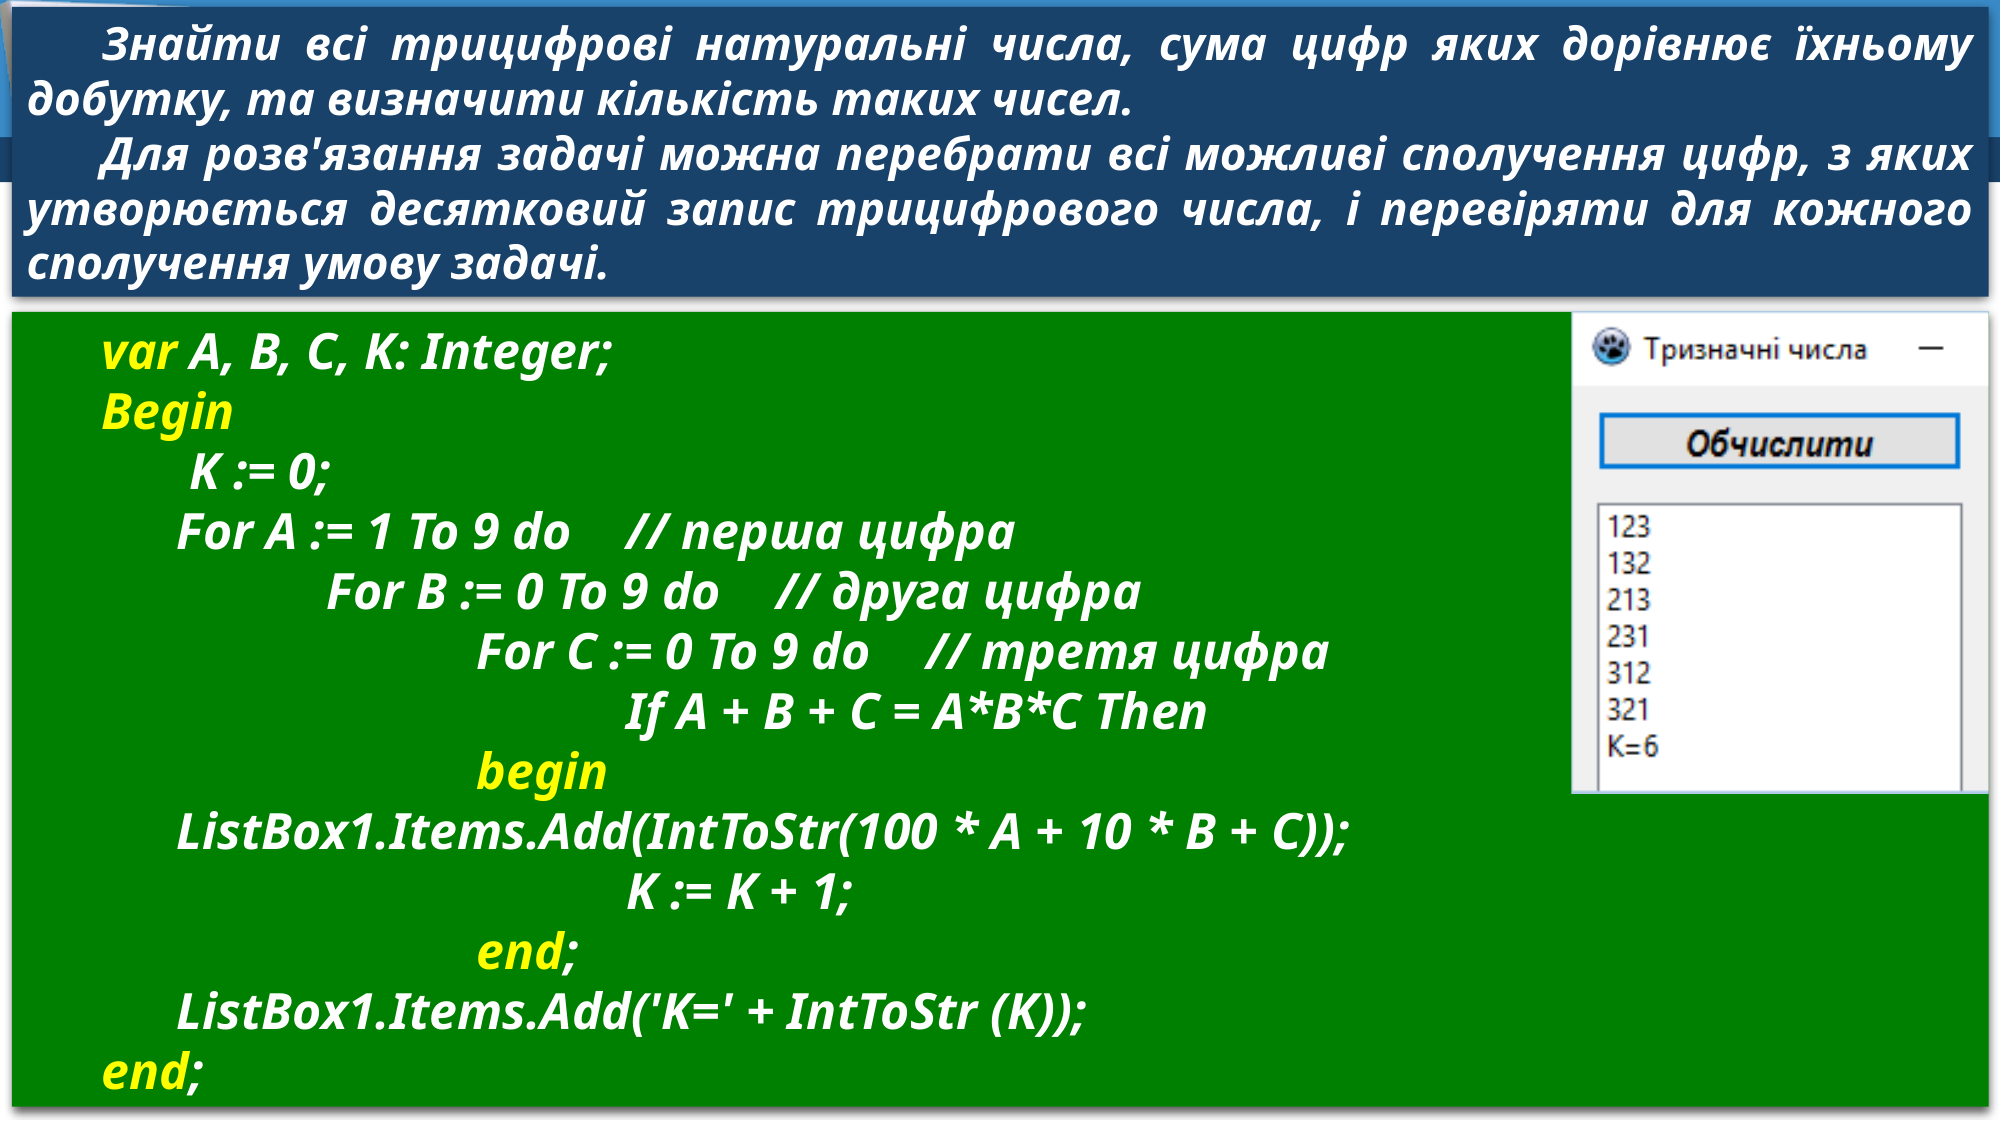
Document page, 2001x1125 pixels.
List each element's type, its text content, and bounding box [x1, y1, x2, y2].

picture [0, 0, 212, 296]
picture [1571, 311, 1989, 794]
text_box Знайти всі трицифрові натуральні числа, сума цифр яких дорівнює їхньому добутку, та визначити кількість таких чисел. Для розв'язання задачі можна перебрати всі можливі сполучення цифр, з яких утворюється десятковий запис трицифрового числа, і перевіряти для кожного сполучення умову задачі. [11, 6, 1989, 297]
text_box var A, B, C, K: Integer; Begin K := 0; For A := 1 To 9 do // перша цифра For B := 0 To 9 do // друга цифра For C := 0 To 9 do // третя цифра If A + B + C = A*B*C Then begin ListBox1.Items.Add(IntToStr(100 * A + 10 * B + C)); K := K + 1; end; ListBox1.Items.Add('K=' + IntToStr (K)); end; [11, 311, 1989, 1107]
